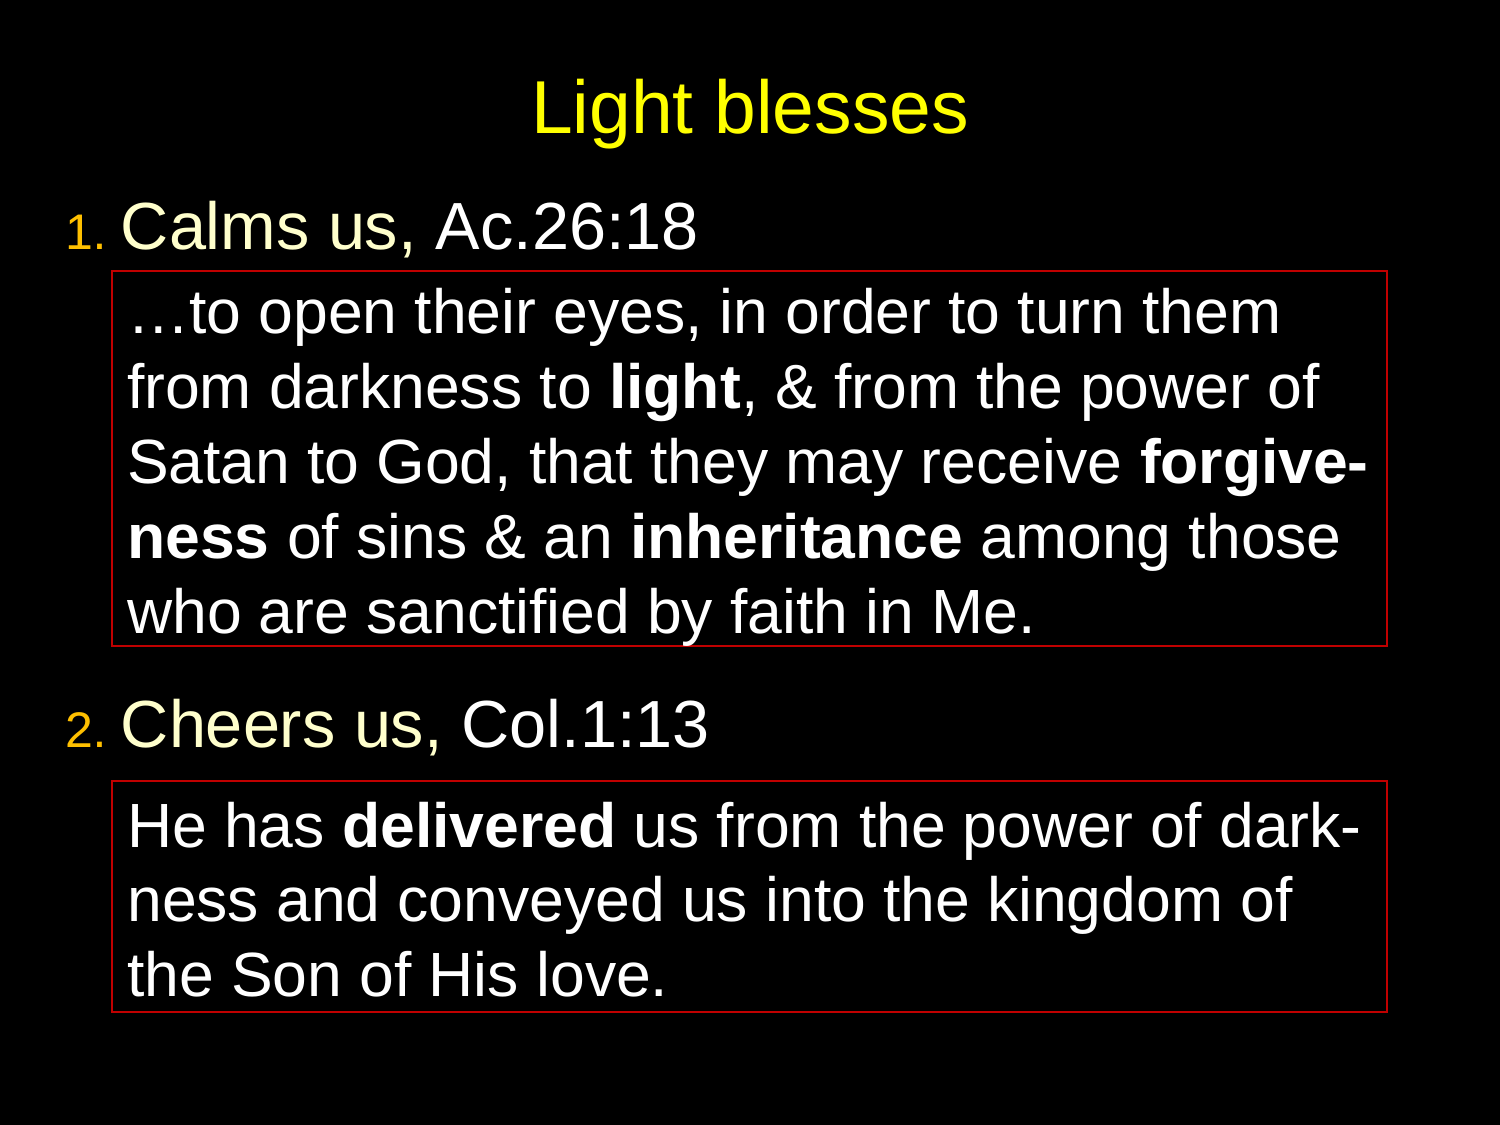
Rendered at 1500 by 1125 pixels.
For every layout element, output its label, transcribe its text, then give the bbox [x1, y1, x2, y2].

title Light blesses [75, 31, 1425, 174]
list 1. Calms us, Ac.26:18 2. Cheers us, Col.1:13 [50, 174, 1450, 1088]
text_box He has delivered us from the power of dark-ness and conveyed us into the kingdom of the Son of His love. [111, 780, 1388, 1013]
text_box …to open their eyes, in order to turn them from darkness to light, & from the power of Satan to God, that they may receive forgive-ness of sins & an inheritance among those who are sanctified by faith in Me. [111, 270, 1388, 647]
